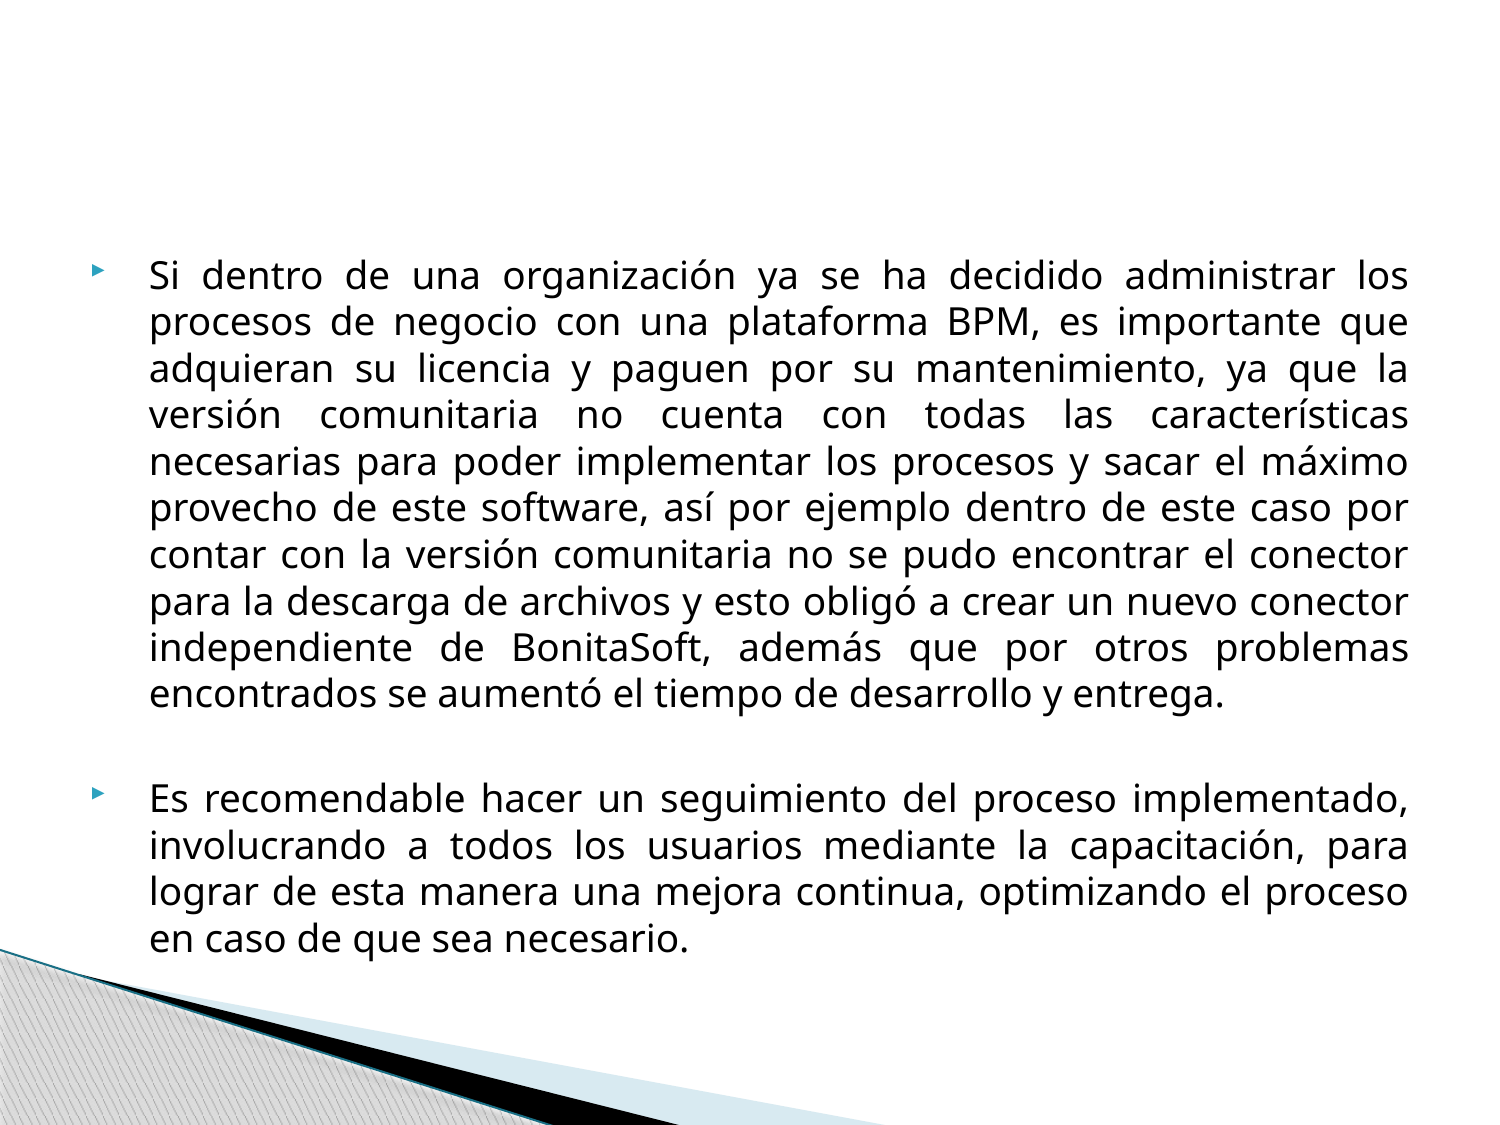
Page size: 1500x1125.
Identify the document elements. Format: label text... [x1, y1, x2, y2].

list Si dentro de una organización ya se ha decidido administrar los procesos de negocio con una plataforma BPM, es importante que adquieran su licencia y paguen por su mantenimiento, ya que la versión comunitaria no cuenta con todas las características necesarias para poder implementar los procesos y sacar el máximo provecho de este software, así por ejemplo dentro de este caso por contar con la versión comunitaria no se pudo encontrar el conector para la descarga de archivos y esto obligó a crear un nuevo conector independiente de BonitaSoft, además que por otros problemas encontrados se aumentó el tiempo de desarrollo y entrega. Es recomendable hacer un seguimiento del proceso implementado, involucrando a todos los usuarios mediante la capacitación, para lograr de esta manera una mejora continua, optimizando el proceso en caso de que sea necesario. [75, 243, 1425, 986]
